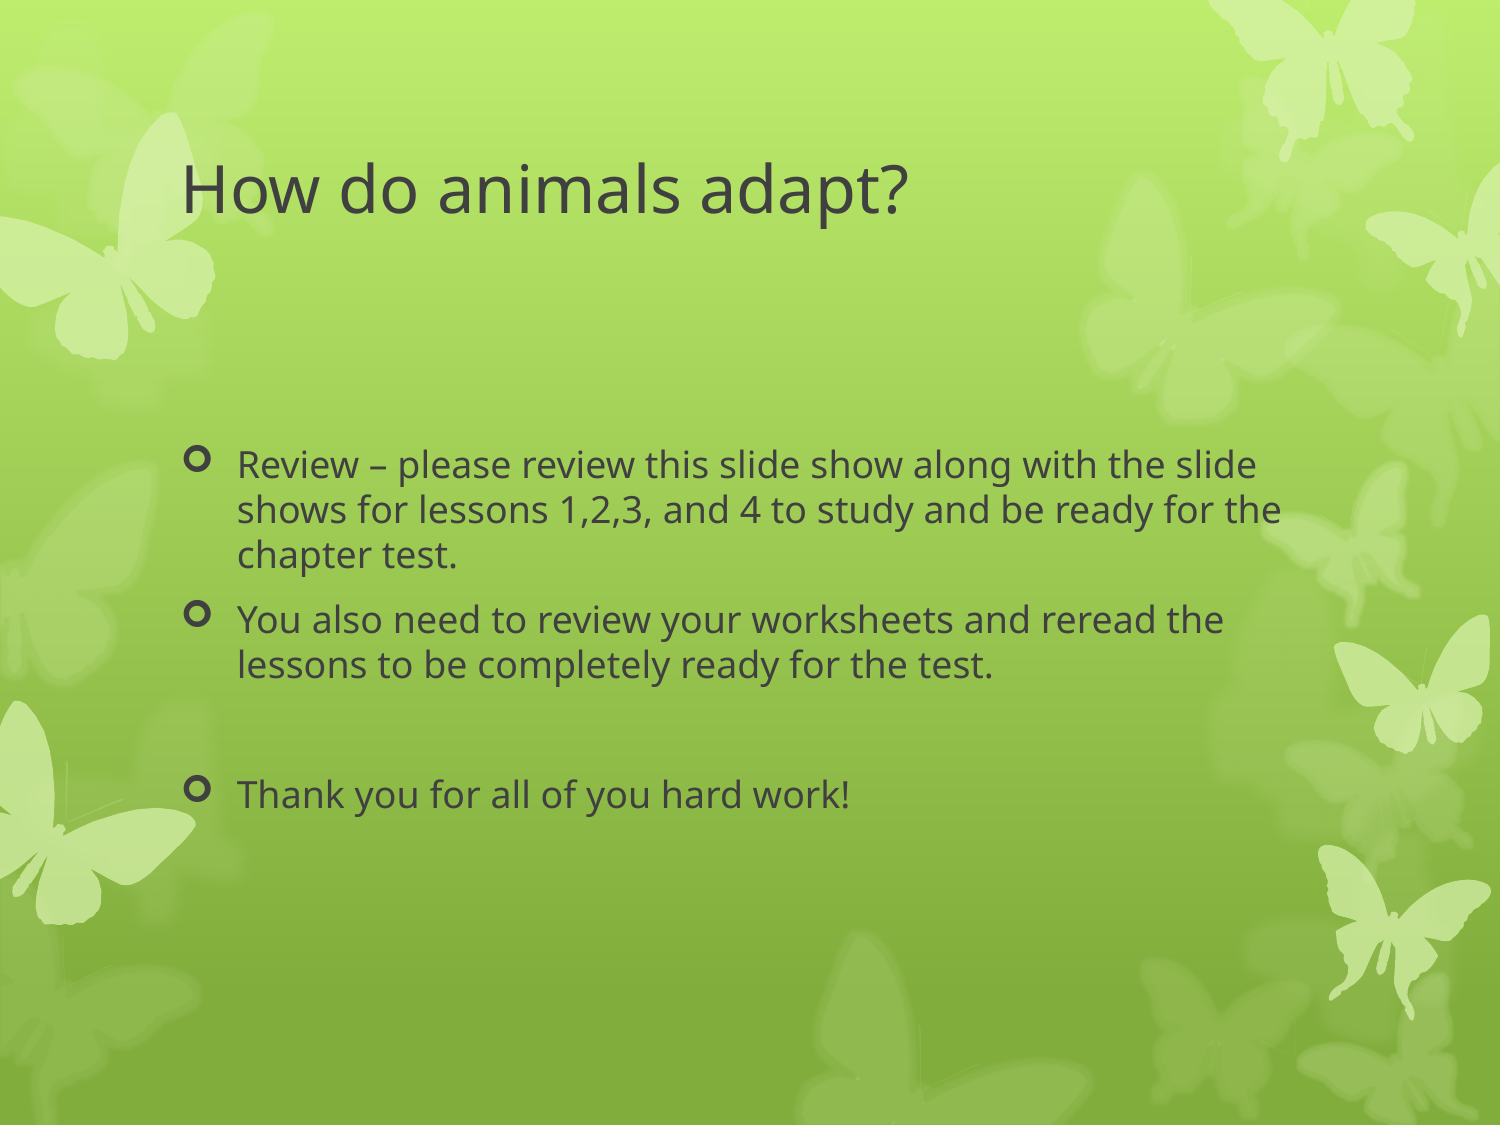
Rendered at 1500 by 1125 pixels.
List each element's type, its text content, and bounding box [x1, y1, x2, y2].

title How do animals adapt? [165, 110, 1335, 263]
list Review – please review this slide show along with the slide shows for lessons 1,2,3, and 4 to study and be ready for the chapter test. You also need to review your worksheets and reread the lessons to be completely ready for the test. Thank you for all of you hard work! [165, 296, 1335, 962]
